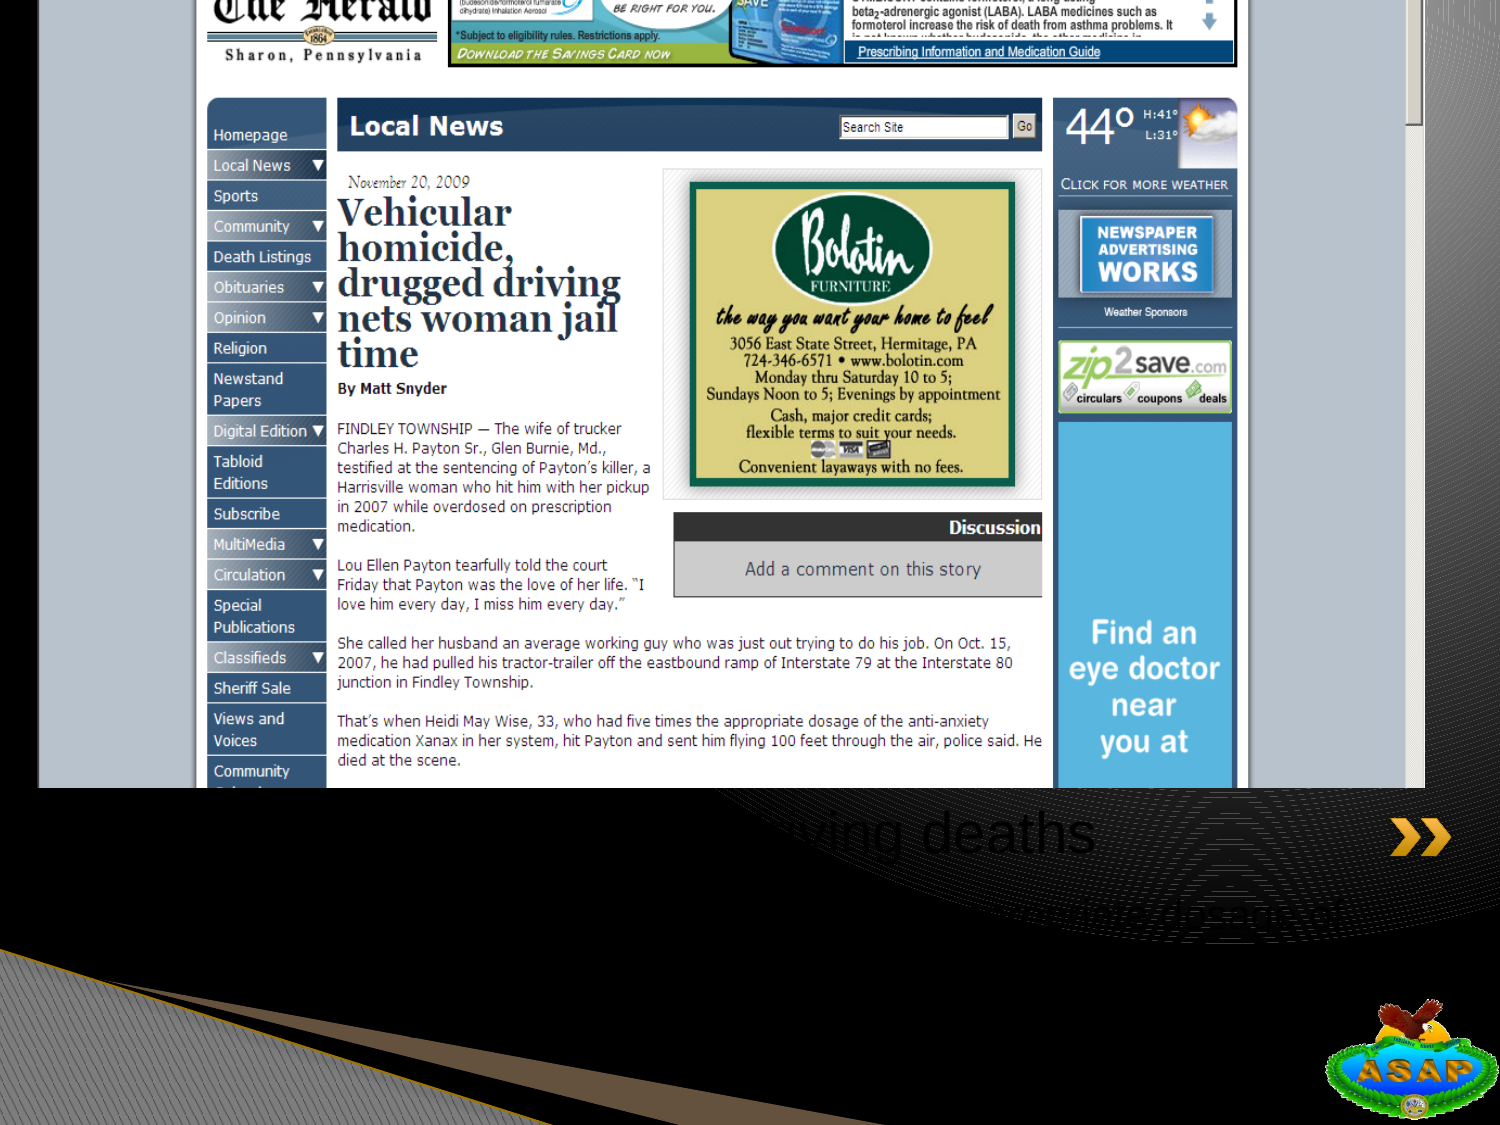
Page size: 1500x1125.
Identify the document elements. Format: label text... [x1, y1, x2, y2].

picture [1324, 999, 1500, 1125]
picture [0, 952, 543, 1125]
title Recent drugged driving deaths [37, 797, 1363, 880]
list May Wise, 33 who had five times the appropriate dosage of Xanax in her system, hit Charles H. Payton Sr. sending him flying 100 feet through the air. He died at the scene. [187, 887, 1363, 994]
picture [37, 0, 1426, 788]
